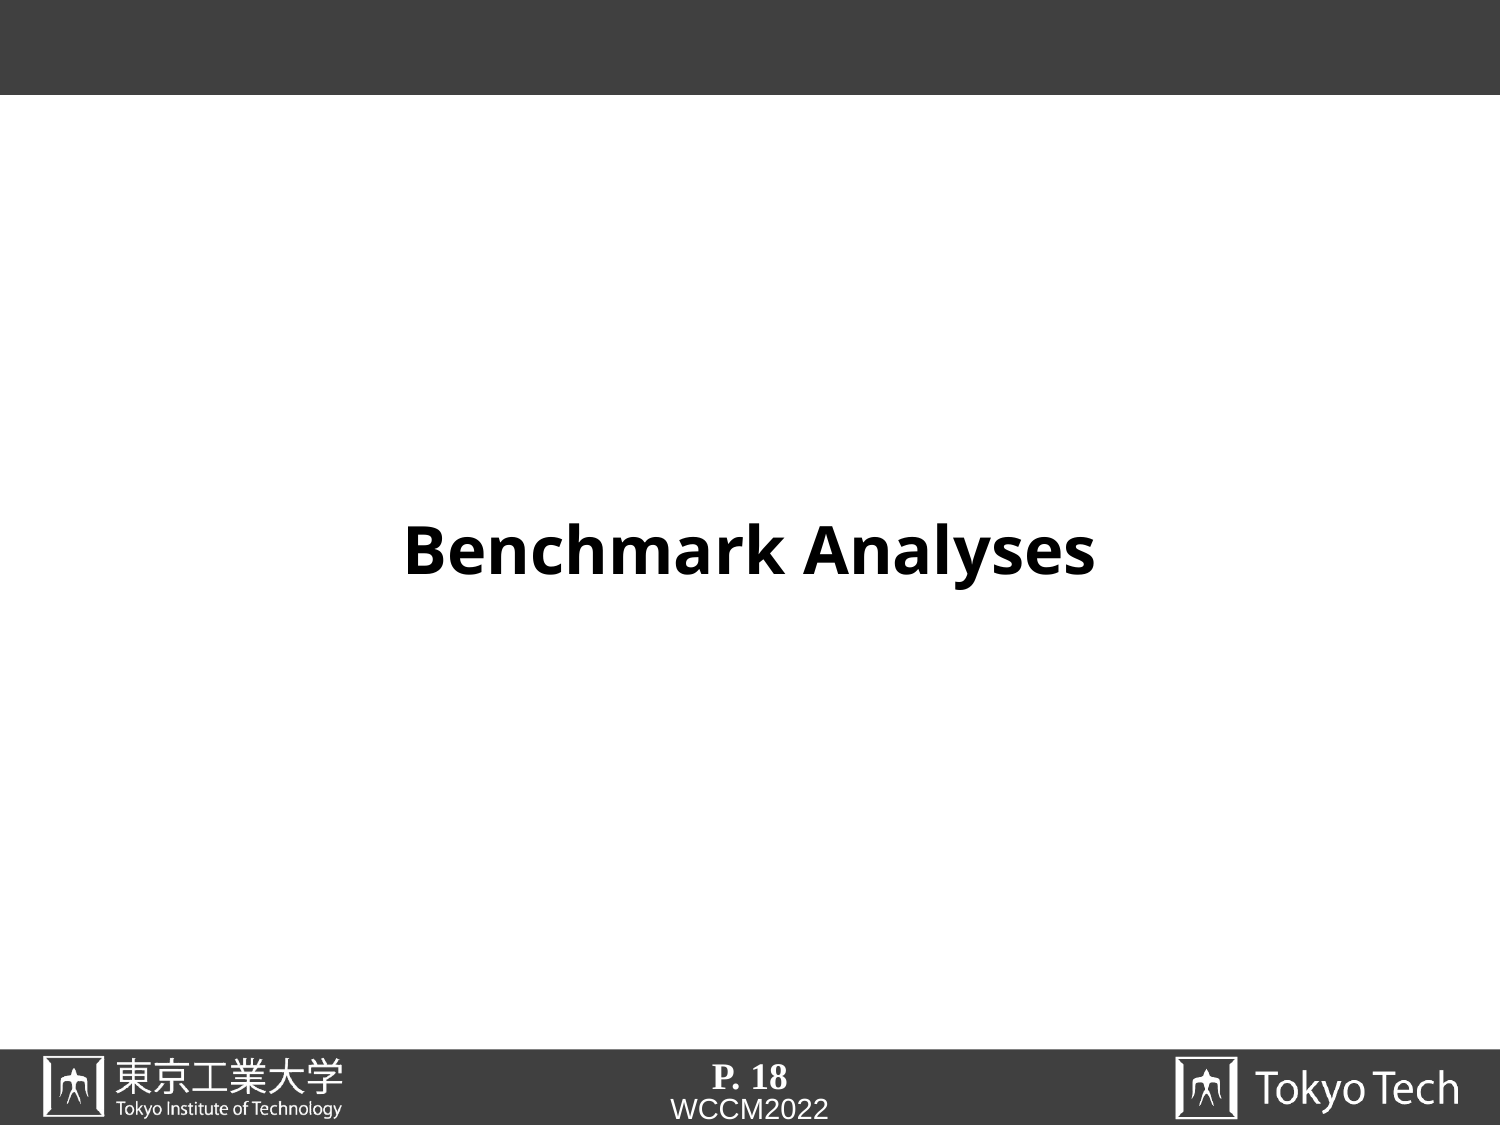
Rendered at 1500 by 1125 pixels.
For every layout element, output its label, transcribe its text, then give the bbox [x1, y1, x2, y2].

title Benchmark Analyses [11, 207, 1489, 888]
slide_number P. 18 [663, 1058, 837, 1091]
picture [41, 1054, 343, 1120]
picture [1172, 1055, 1459, 1121]
